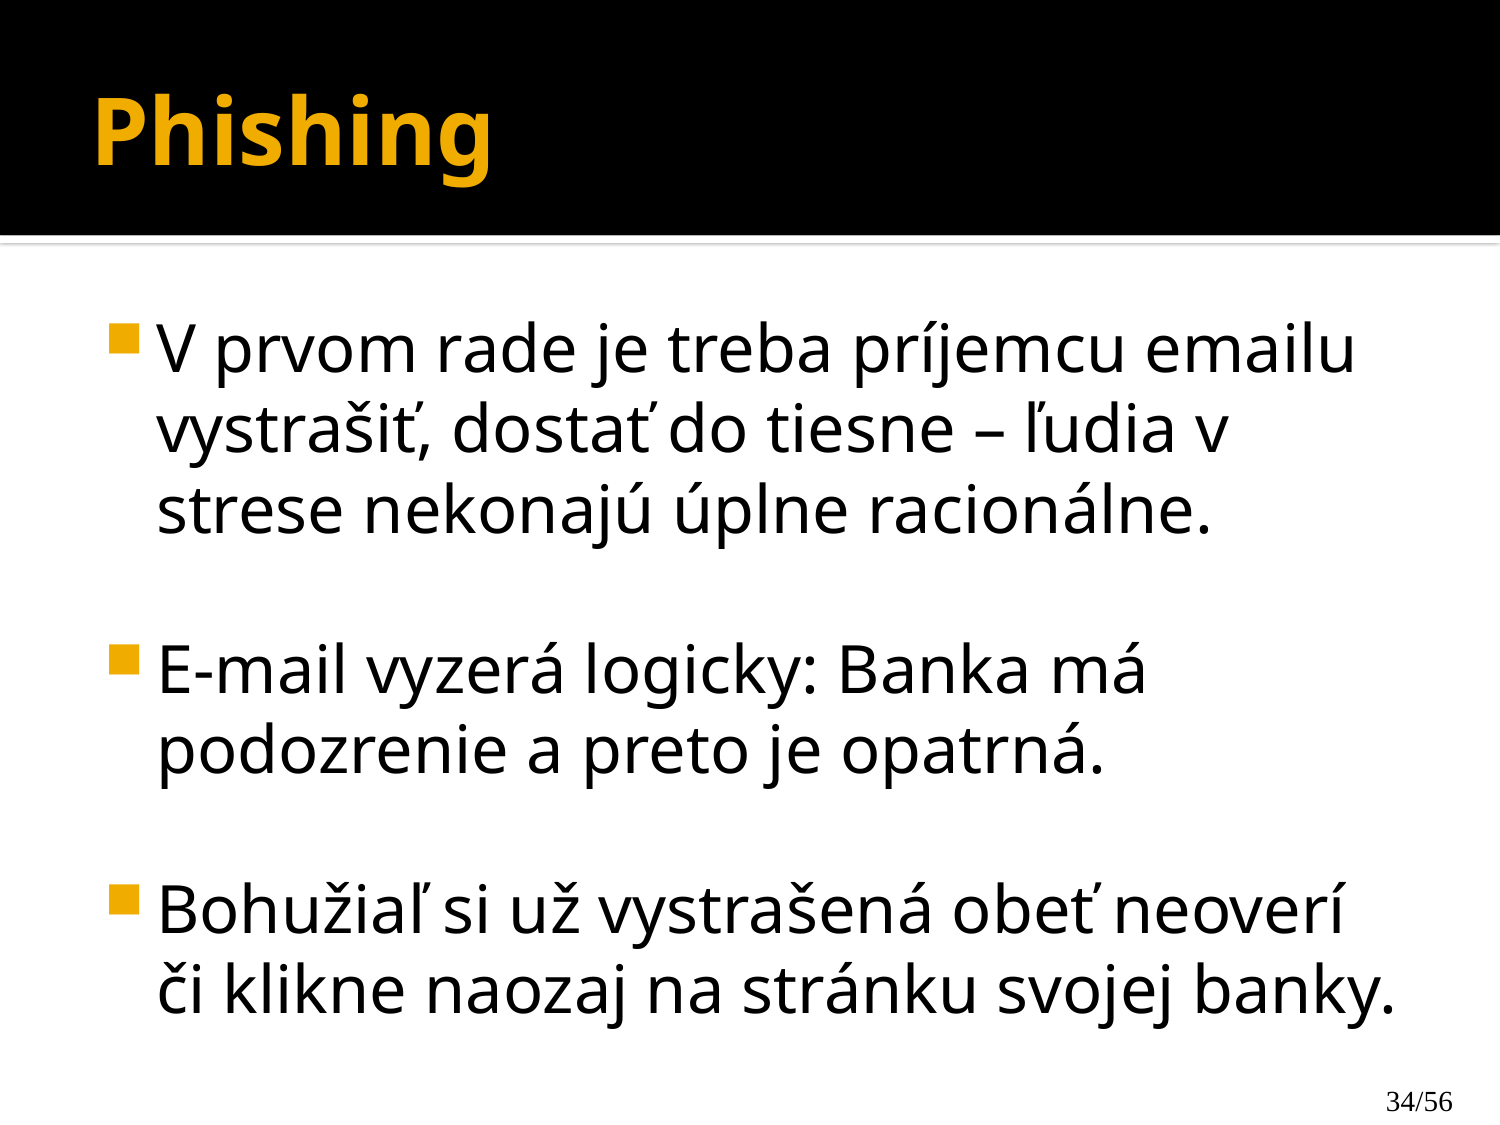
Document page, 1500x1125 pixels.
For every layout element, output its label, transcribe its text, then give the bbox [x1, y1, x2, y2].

list V prvom rade je treba príjemcu emailu vystrašiť, dostať do tiesne – ľudia v strese nekonajú úplne racionálne. E-mail vyzerá logicky: Banka má podozrenie a preto je opatrná. Bohužiaľ si už vystrašená obeť neoverí či klikne naozaj na stránku svojej banky. [75, 291, 1425, 1050]
title Phishing [75, 25, 1425, 231]
